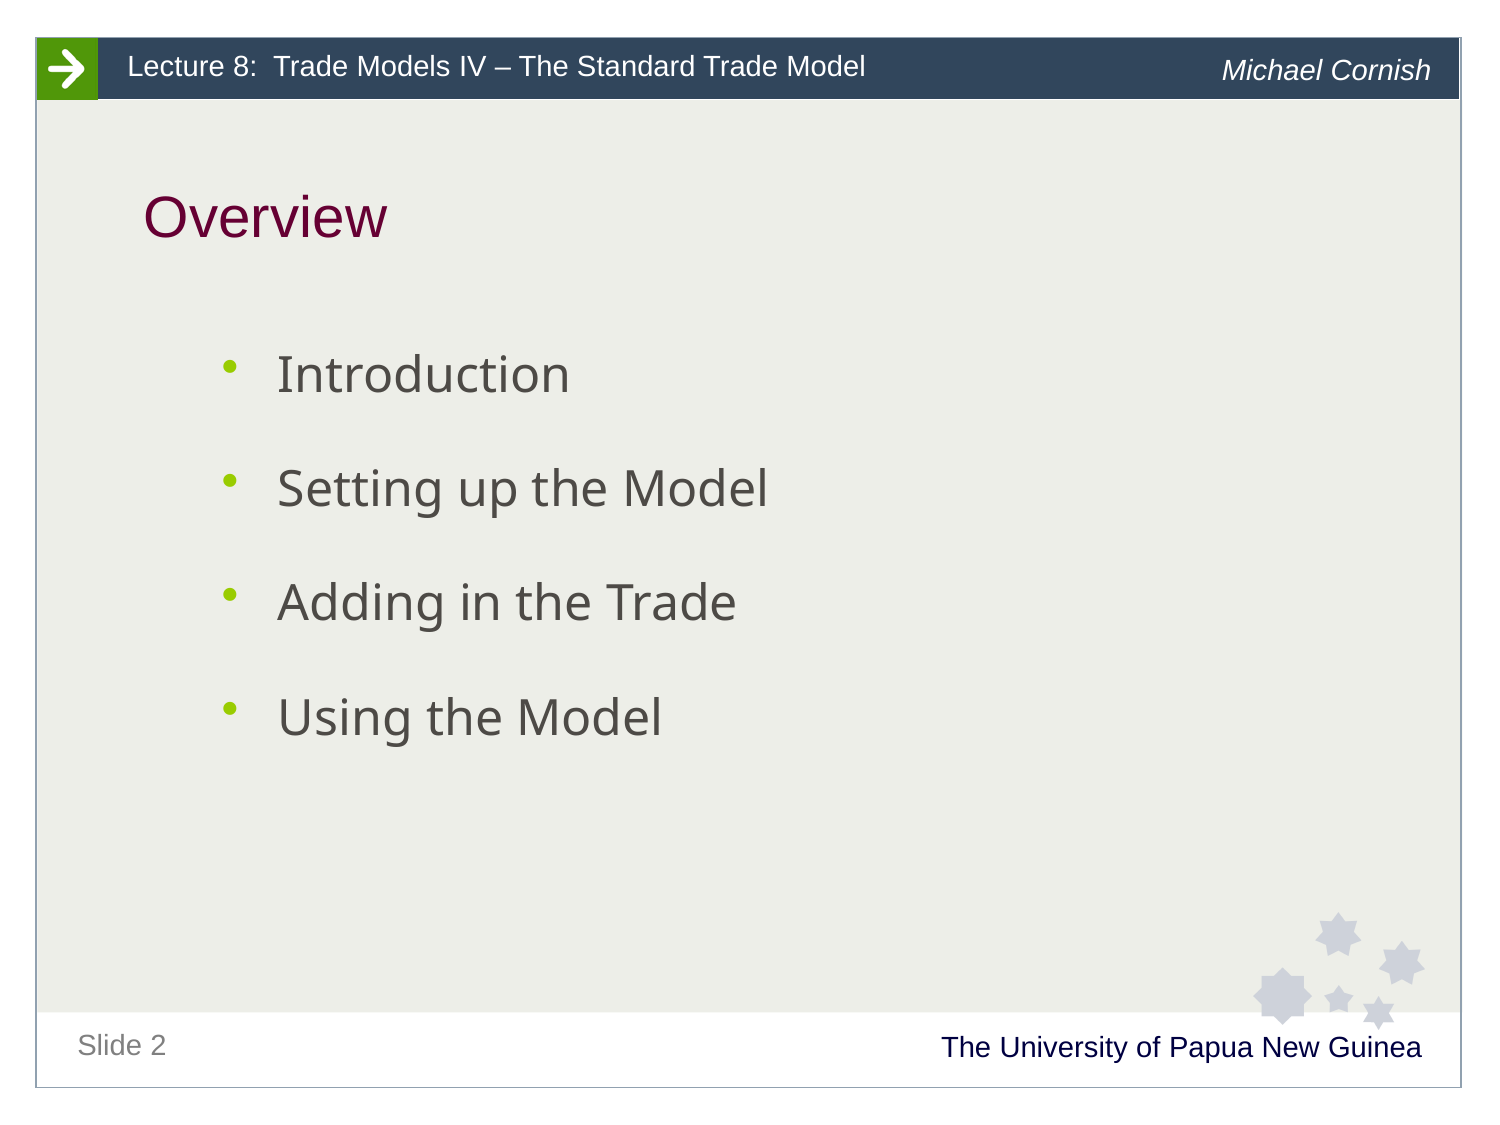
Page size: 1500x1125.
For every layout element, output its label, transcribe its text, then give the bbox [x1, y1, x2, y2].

picture [1253, 912, 1425, 1030]
title Overview [128, 187, 1348, 300]
picture [37, 38, 98, 100]
list Introduction Setting up the Model Adding in the Trade Using the Model [206, 290, 1282, 826]
